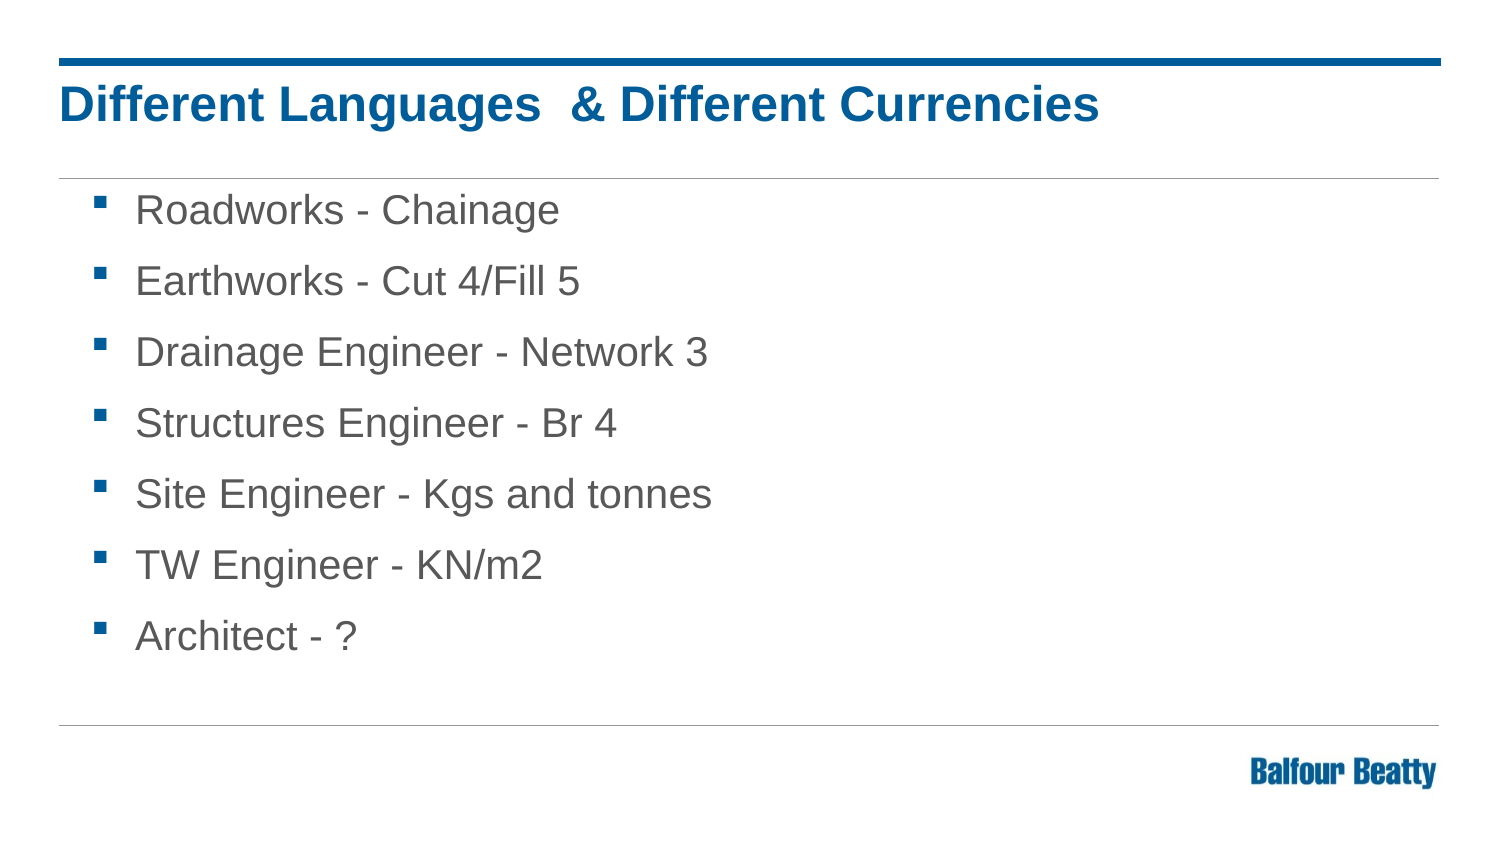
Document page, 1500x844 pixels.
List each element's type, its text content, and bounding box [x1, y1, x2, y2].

title Different Languages & Different Currencies [59, 64, 1441, 161]
list Roadworks - Chainage Earthworks - Cut 4/Fill 5 Drainage Engineer - Network 3 Structures Engineer - Br 4 Site Engineer - Kgs and tonnes TW Engineer - KN/m2 Architect - ? [90, 175, 733, 689]
picture [1225, 741, 1462, 800]
